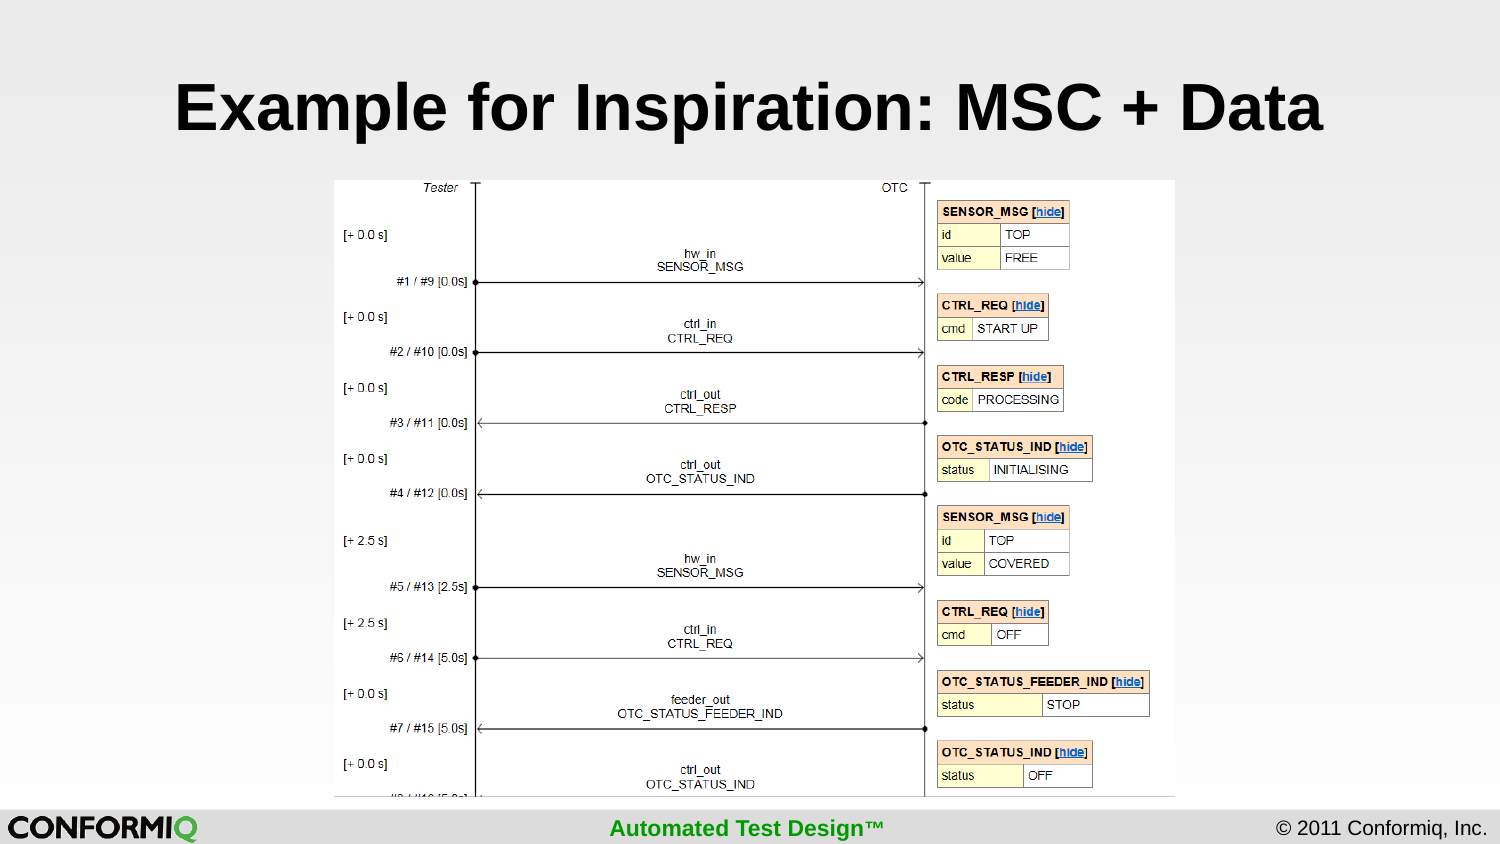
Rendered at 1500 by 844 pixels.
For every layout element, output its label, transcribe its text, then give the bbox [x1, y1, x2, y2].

picture [333, 179, 1175, 797]
title Example for Inspiration: MSC + Data [75, 33, 1425, 175]
picture [8, 816, 197, 843]
